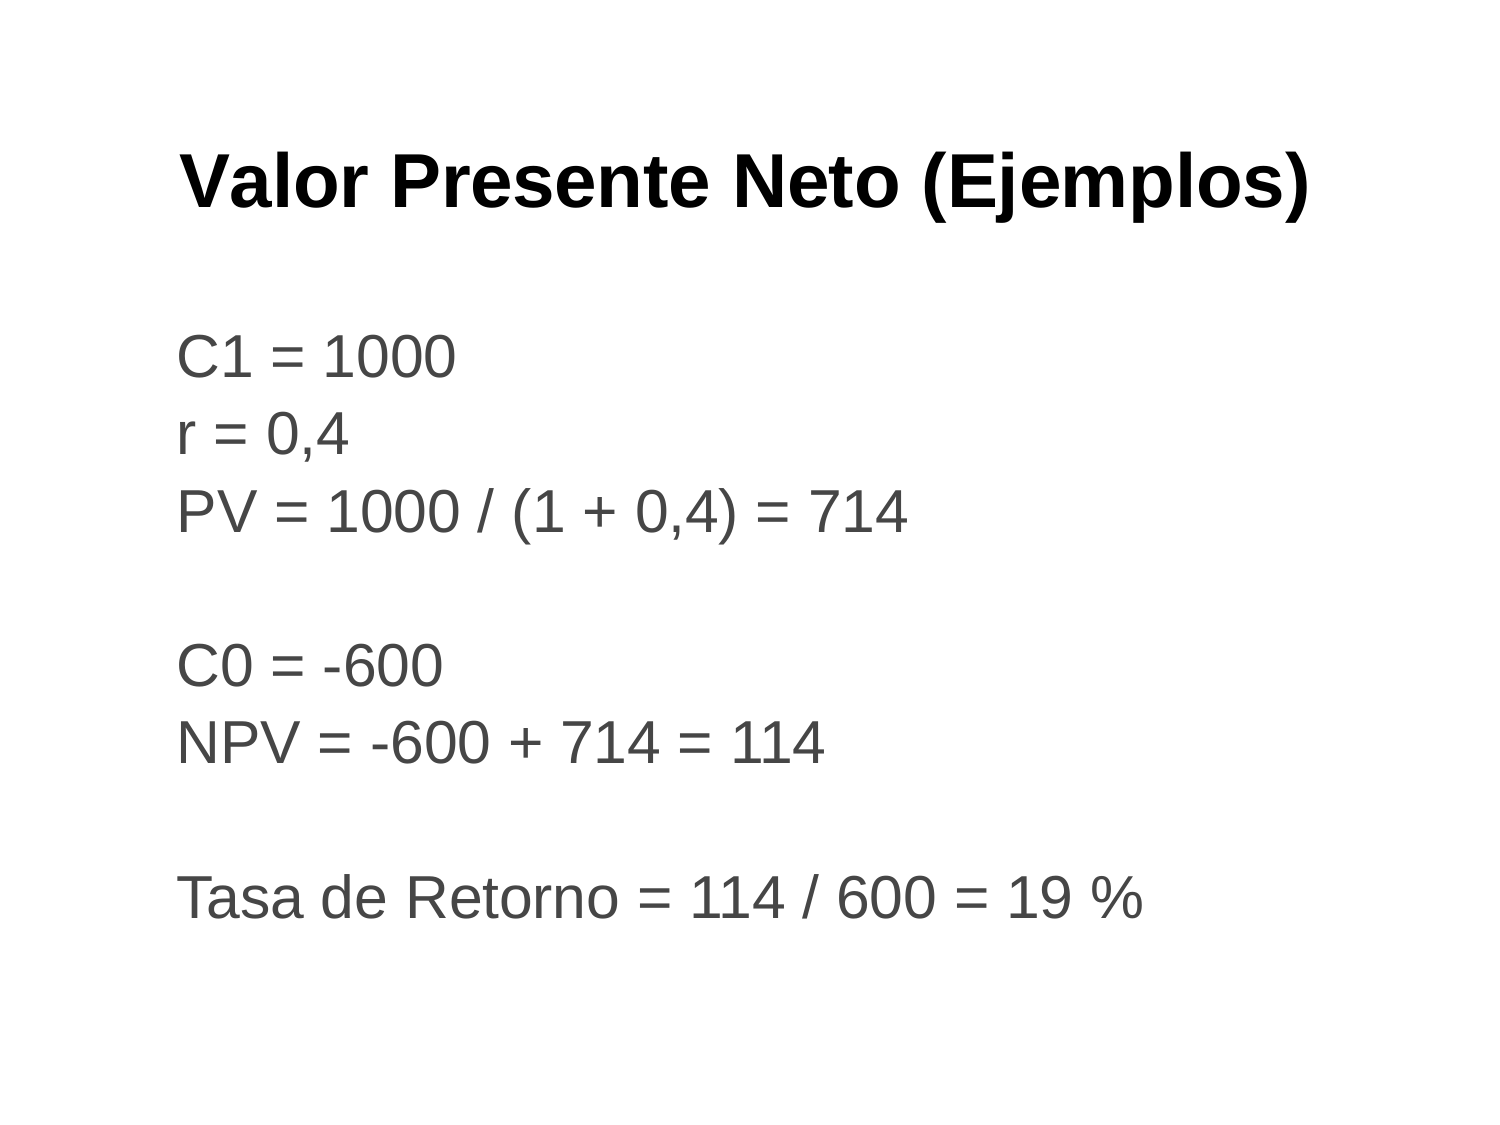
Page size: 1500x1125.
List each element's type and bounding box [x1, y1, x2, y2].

text_box [174, 137, 1388, 932]
